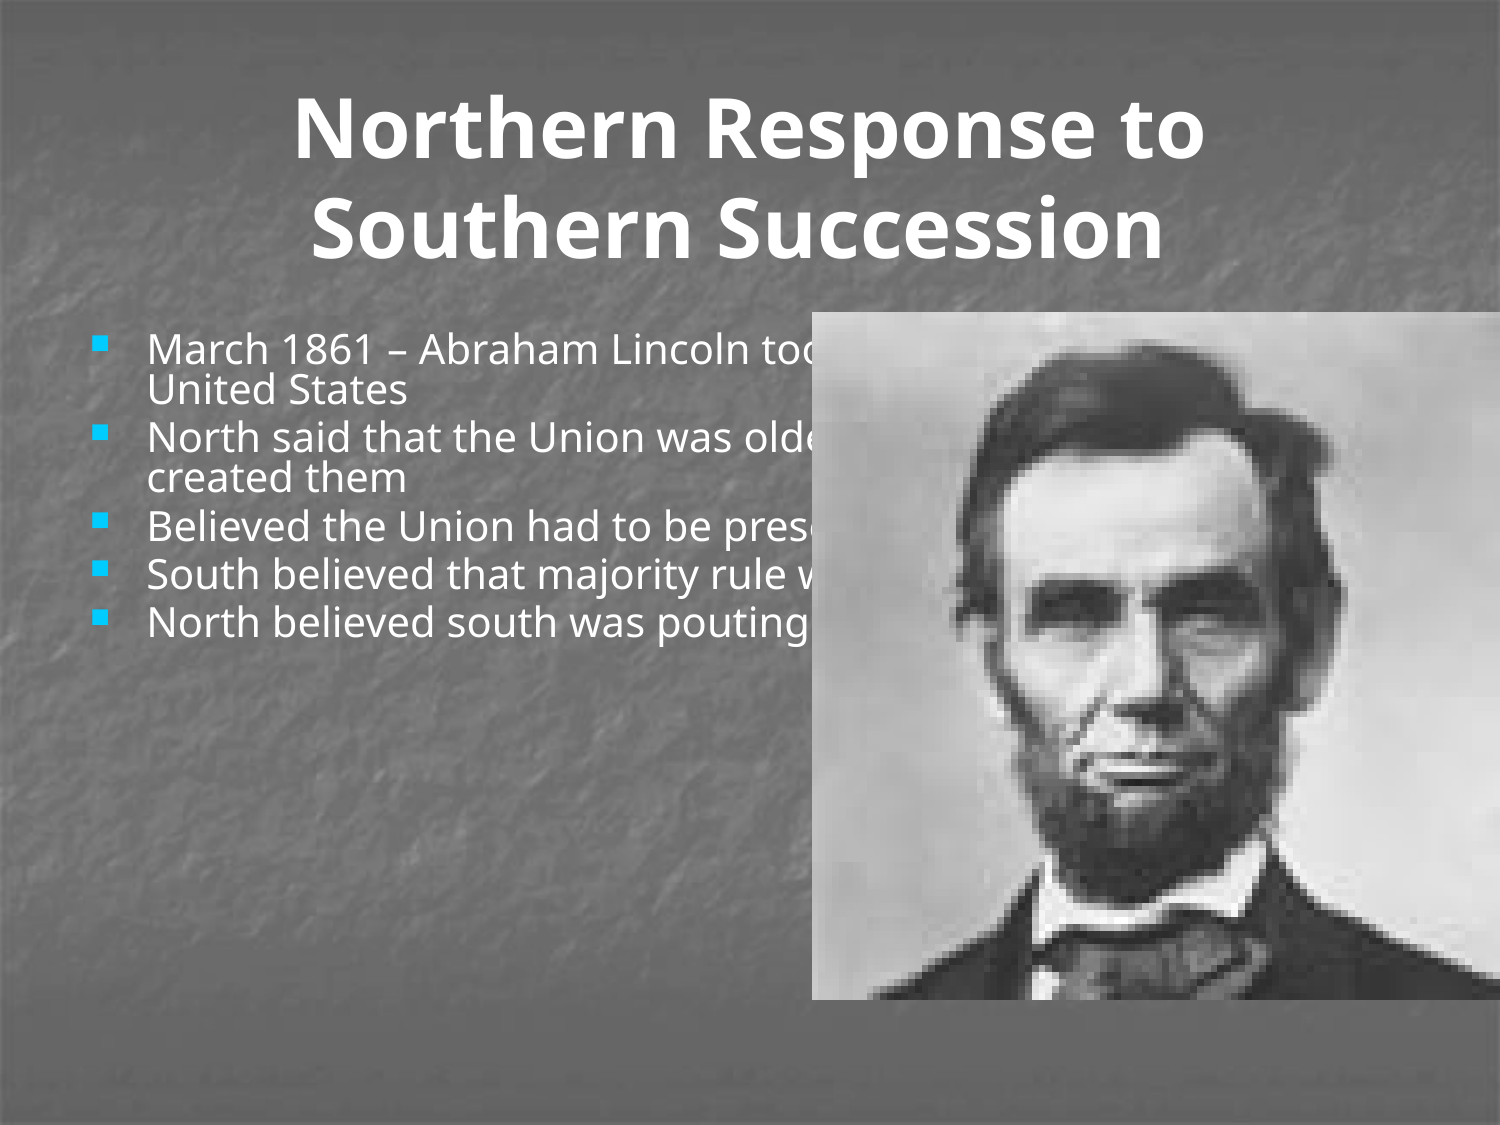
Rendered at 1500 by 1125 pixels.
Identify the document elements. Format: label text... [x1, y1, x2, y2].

picture [812, 312, 1500, 1001]
title Northern Response to Southern Succession [74, 62, 1426, 288]
list March 1861 – Abraham Lincoln took office as President of the United States North said that the Union was older than the states it had created them Believed the Union had to be preserved South believed that majority rule was a threat to their liberty North believed south was pouting because they lost the election [74, 324, 807, 1001]
